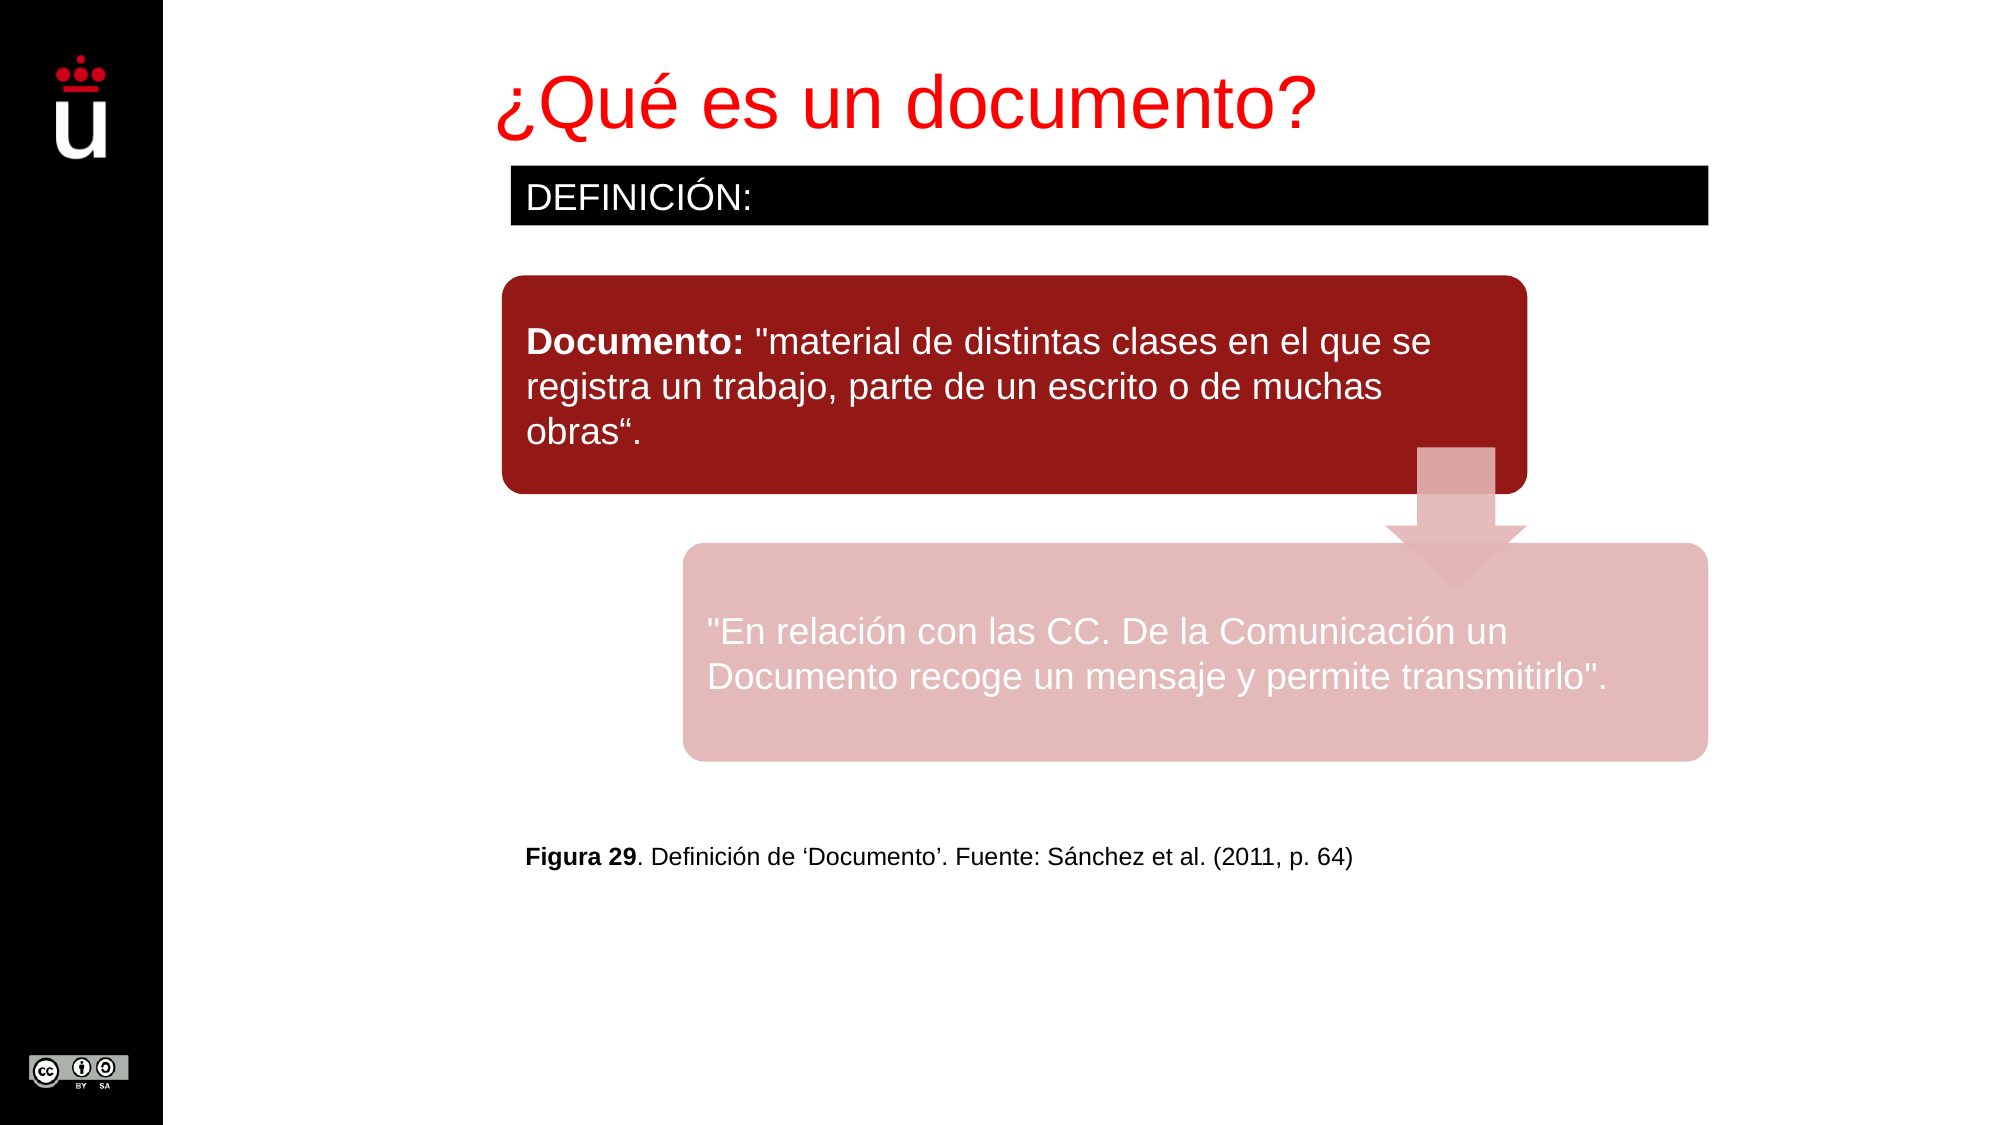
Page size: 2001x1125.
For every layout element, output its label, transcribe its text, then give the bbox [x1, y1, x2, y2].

title ¿Qué es un documento? [493, 66, 1893, 145]
picture [55, 55, 117, 165]
picture [28, 1054, 129, 1091]
text_box Figura 29. Definición de ‘Documento’. Fuente: Sánchez et al. (2011, p. 64) [510, 833, 1788, 878]
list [501, 275, 1709, 762]
text_box DEFINICIÓN: [510, 165, 1709, 226]
